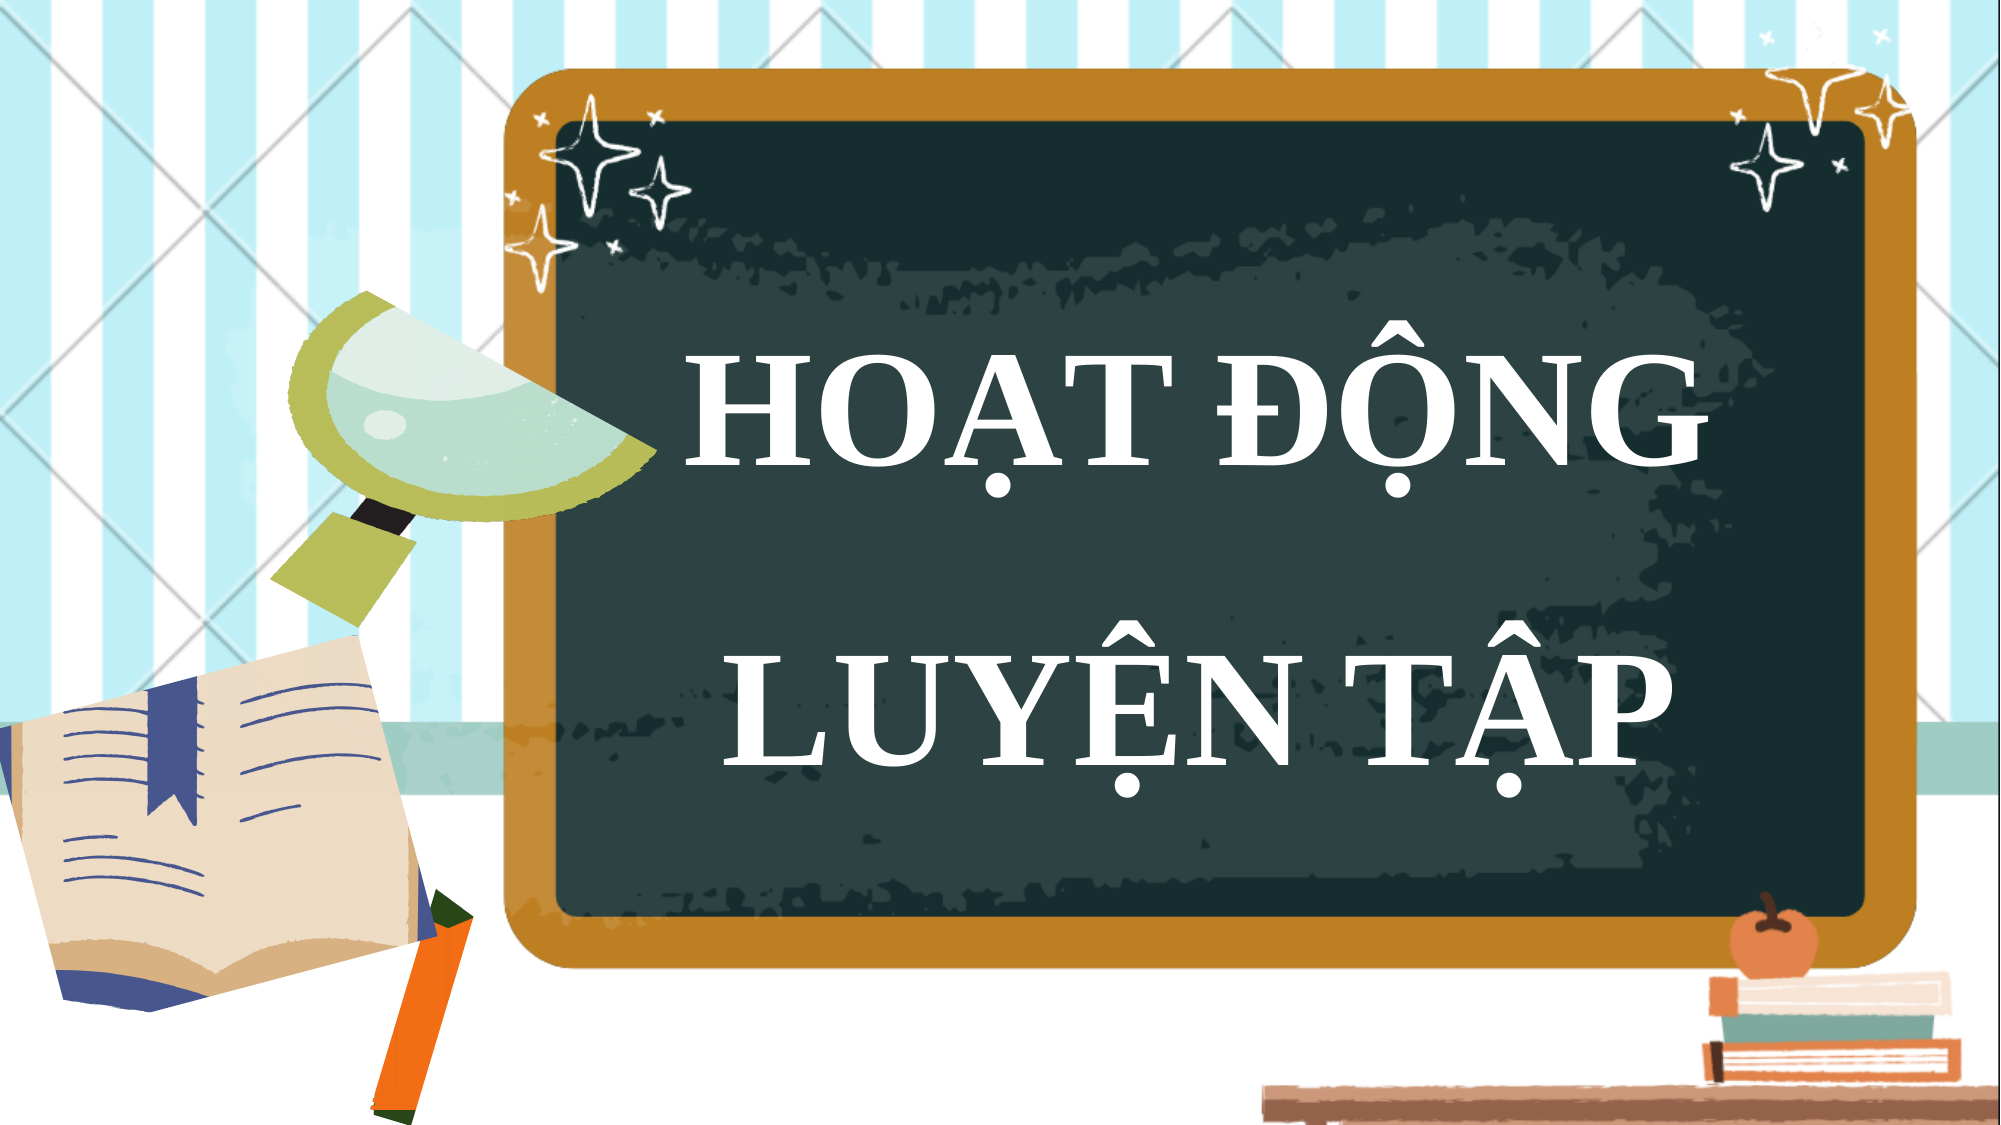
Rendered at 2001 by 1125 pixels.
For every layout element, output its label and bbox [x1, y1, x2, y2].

text_box [25, 344, 631, 1125]
picture [0, 0, 2000, 1125]
